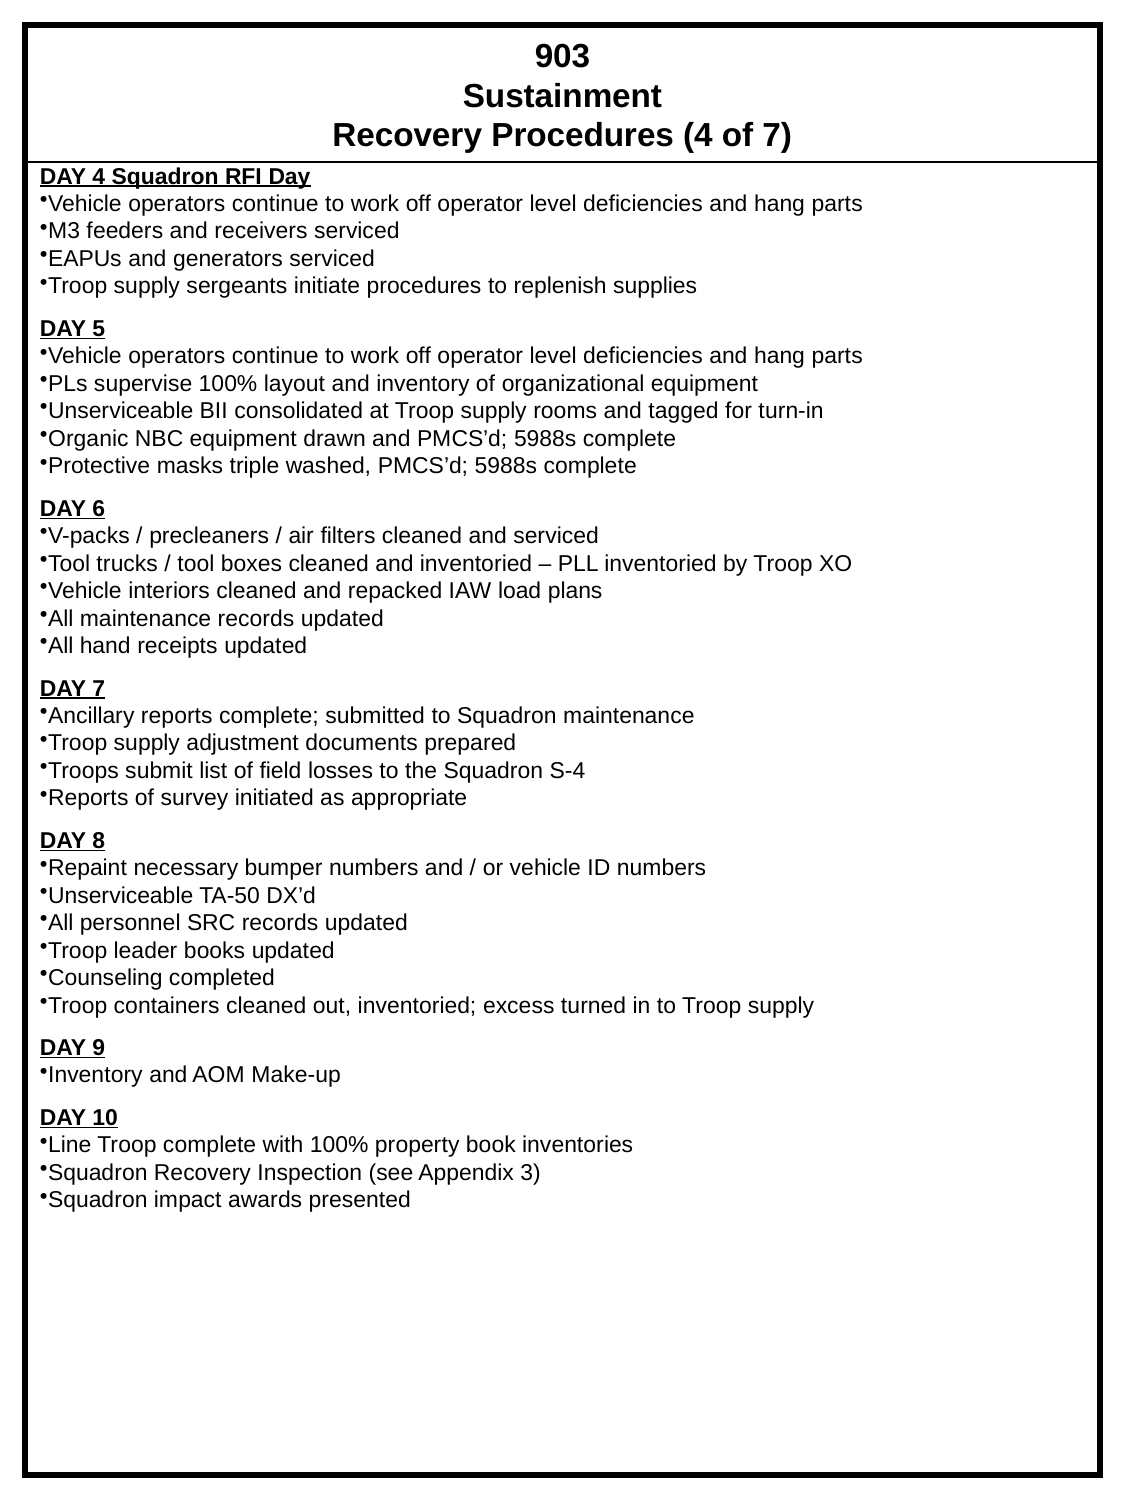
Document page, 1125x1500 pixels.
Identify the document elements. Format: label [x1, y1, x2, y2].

text_box [24, 24, 1100, 1475]
